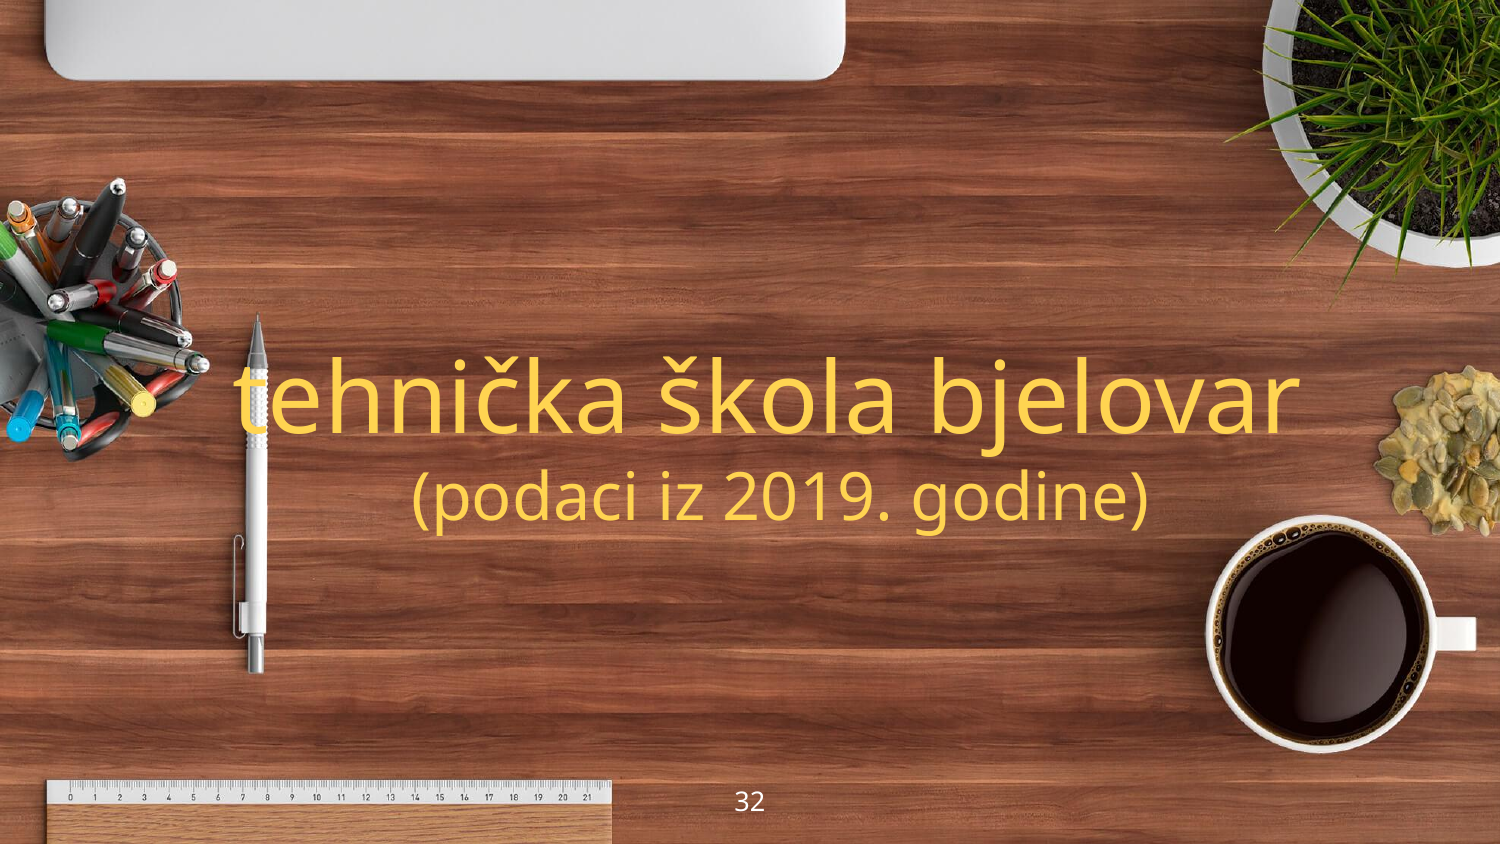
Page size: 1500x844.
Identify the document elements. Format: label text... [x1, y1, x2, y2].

picture [0, 0, 1500, 844]
slide_number 32 [705, 762, 795, 844]
title tehnička škola bjelovar (podaci iz 2019. godine) [43, 421, 1500, 534]
